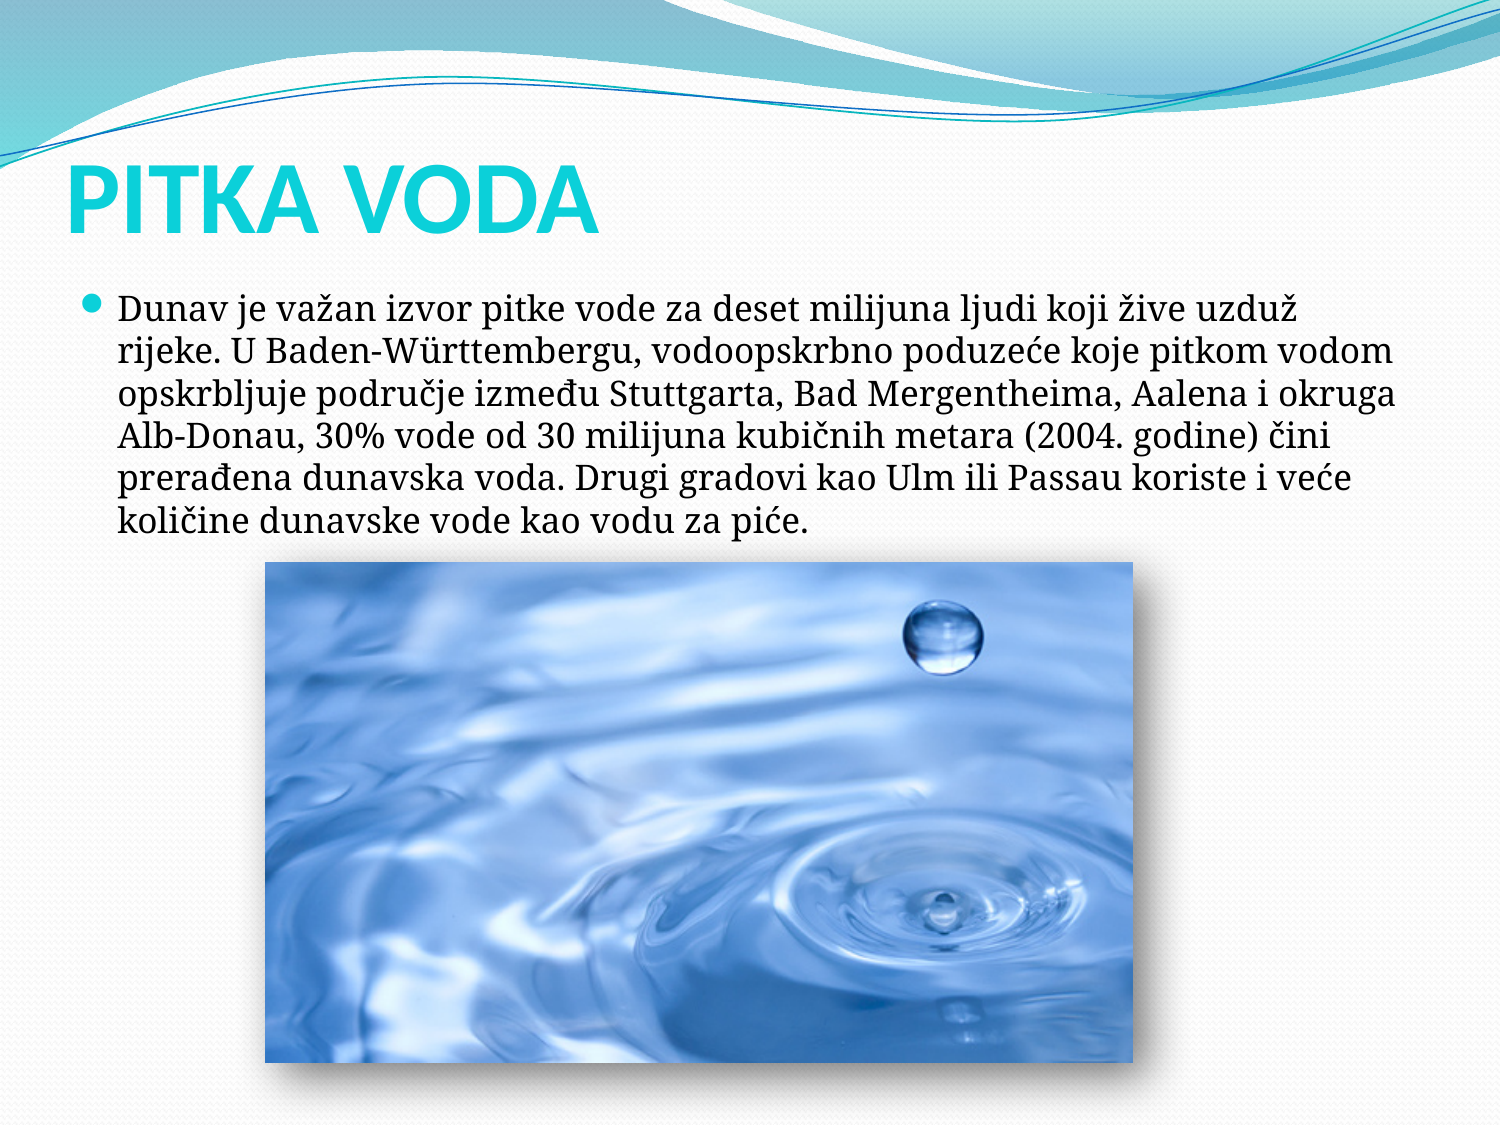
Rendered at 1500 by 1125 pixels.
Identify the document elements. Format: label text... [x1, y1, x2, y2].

picture [265, 562, 1134, 1063]
list Dunav je važan izvor pitke vode za deset milijuna ljudi koji žive uzduž rijeke. U Baden-Württembergu, vodoopskrbno poduzeće koje pitkom vodom opskrbljuje područje između Stuttgarta, Bad Mergentheima, Aalena i okruga Alb-Donau, 30% vode od 30 milijuna kubičnih metara (2004. godine) čini prerađena dunavska voda. Drugi gradovi kao Ulm ili Passau koriste i veće količine dunavske vode kao vodu za piće. [64, 278, 1415, 551]
title PITKA VODA [64, 66, 1415, 254]
